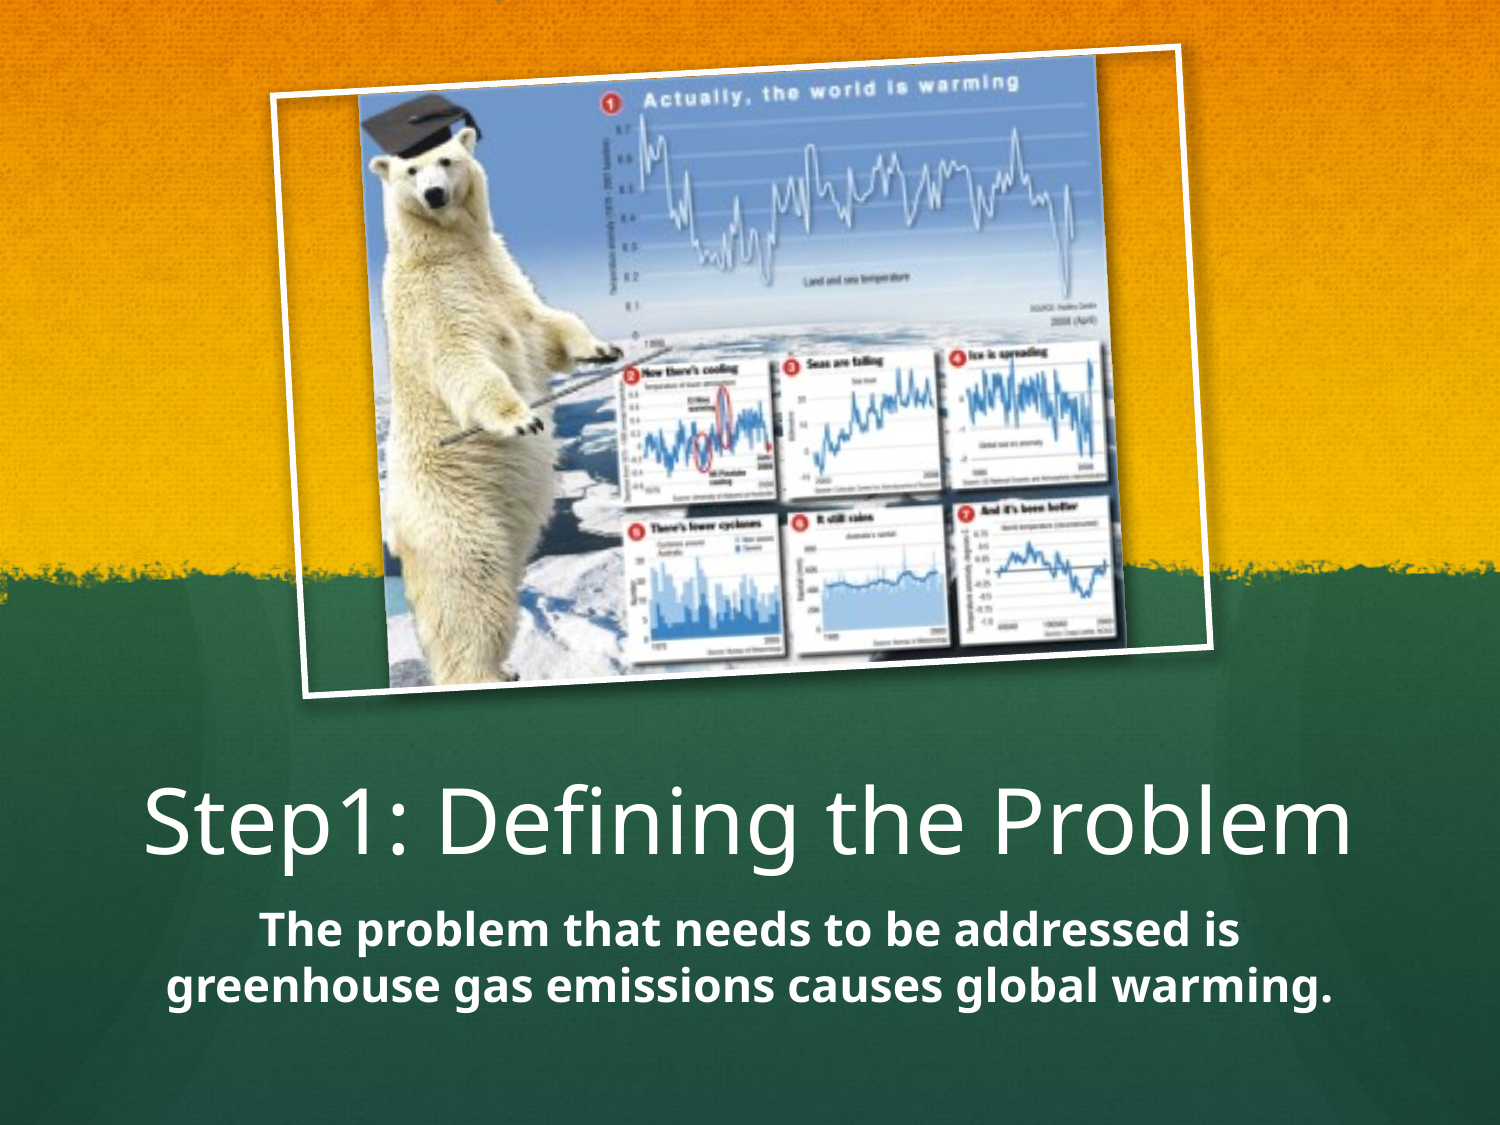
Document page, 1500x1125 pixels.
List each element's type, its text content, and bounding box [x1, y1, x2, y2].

title Step1: Defining the Problem [125, 699, 1375, 881]
picture [0, 0, 1500, 1125]
list The problem that needs to be addressed is greenhouse gas emissions causes global warming. [125, 892, 1375, 1066]
